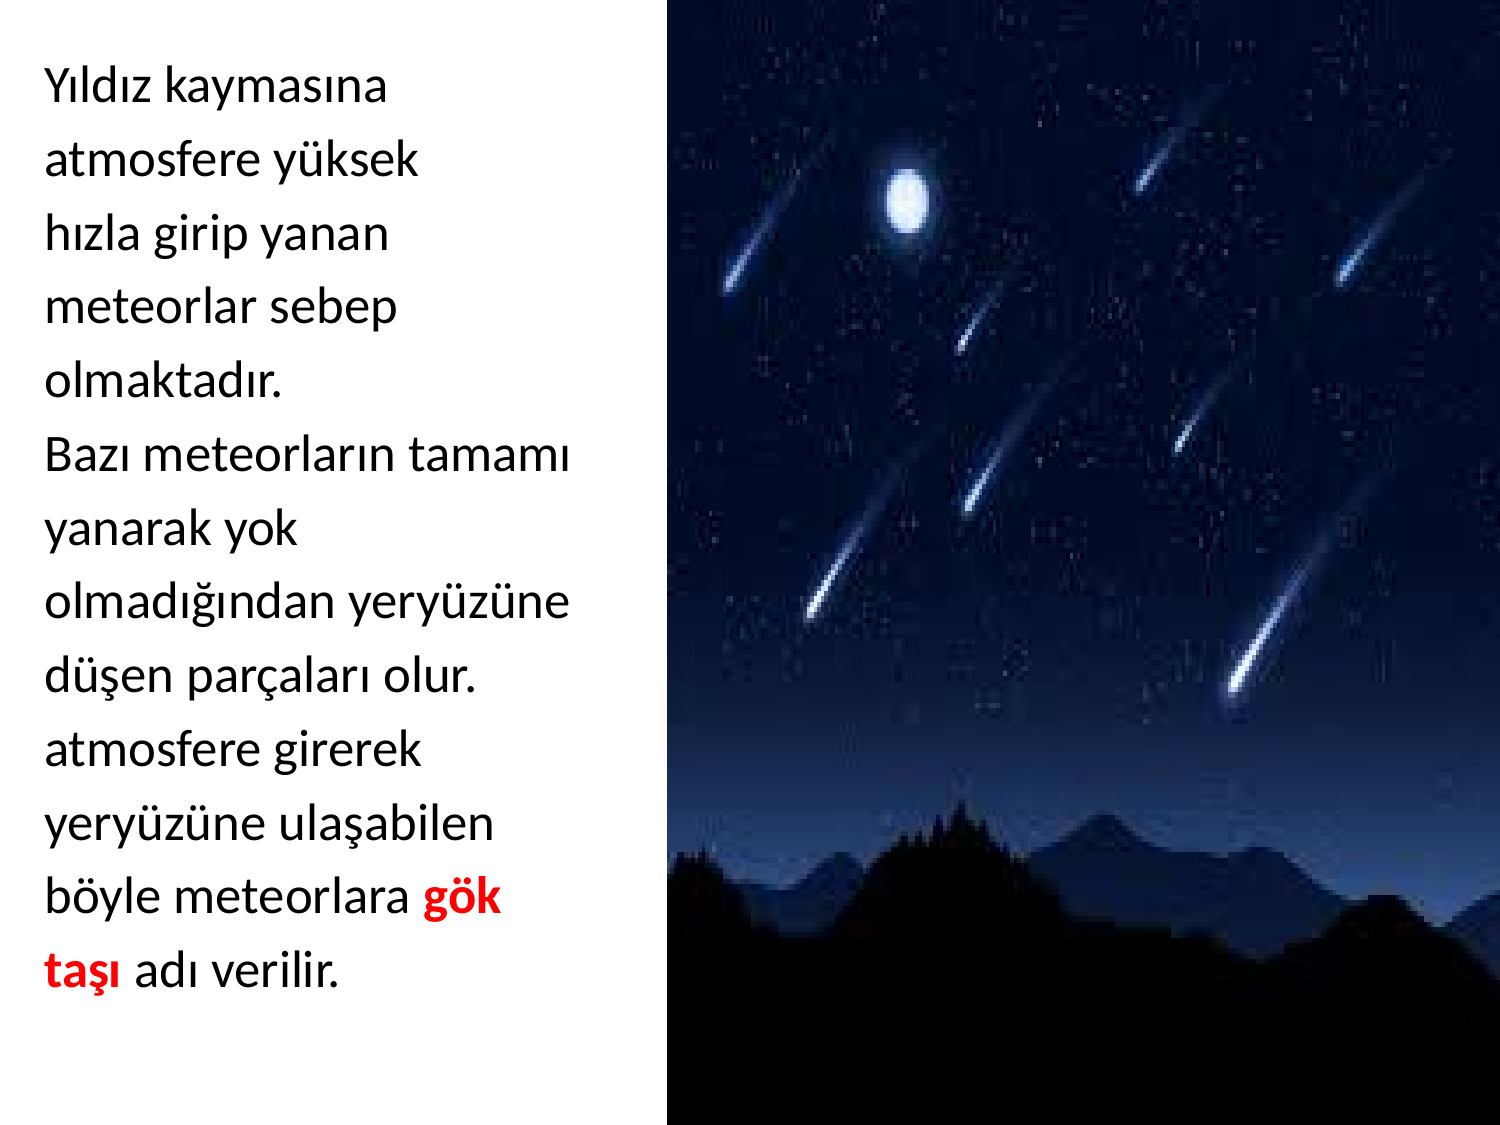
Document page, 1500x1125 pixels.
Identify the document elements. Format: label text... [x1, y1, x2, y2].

picture [667, 0, 1500, 1125]
list Yıldız kaymasına atmosfere yüksek hızla girip yanan meteorlar sebep olmaktadır. Bazı meteorların tamamı yanarak yok olmadığından yeryüzüne düşen parçaları olur. atmosfere girerek yeryüzüne ulaşabilen böyle meteorlara gök taşı adı verilir. [29, 42, 632, 1071]
